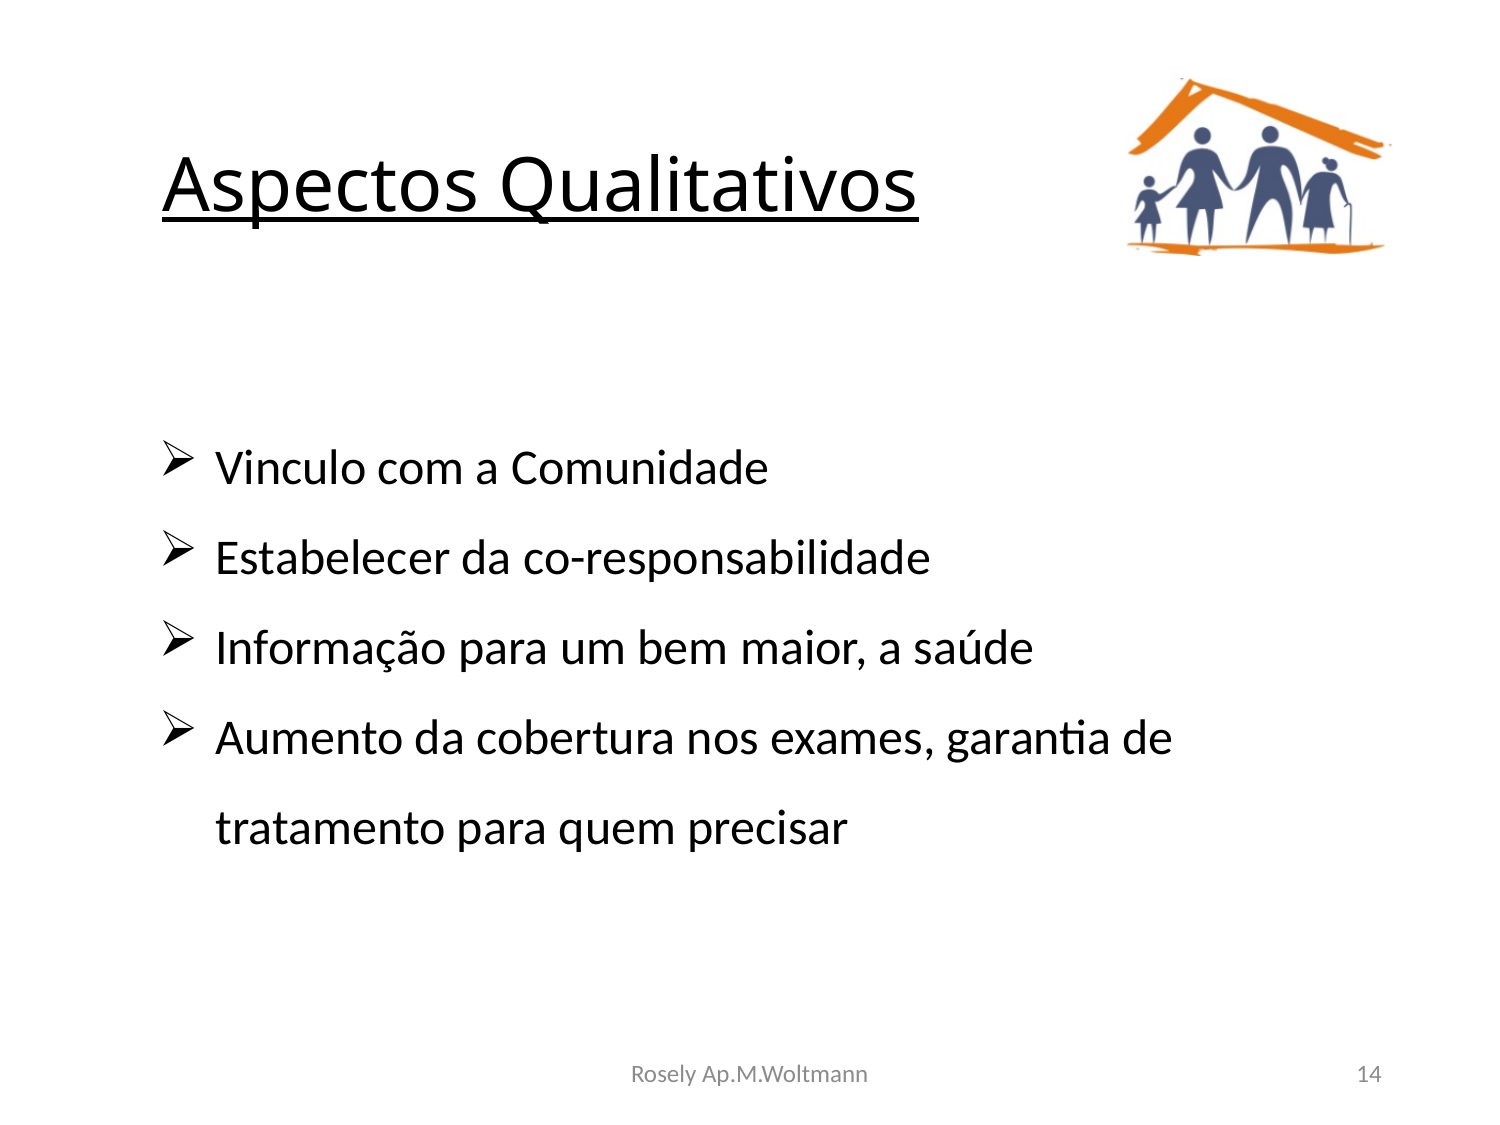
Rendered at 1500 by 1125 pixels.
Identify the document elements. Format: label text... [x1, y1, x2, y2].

text_box Vinculo com a Comunidade Estabelecer da co-responsabilidade Informação para um bem maior, a saúde Aumento da cobertura nos exames, garantia de tratamento para quem precisar [144, 397, 1429, 862]
footer Rosely Ap.M.Woltmann [496, 1042, 1004, 1103]
picture [1127, 78, 1392, 256]
slide_number 14 [1059, 1042, 1397, 1103]
text_box Aspectos Qualitativos [147, 128, 939, 234]
